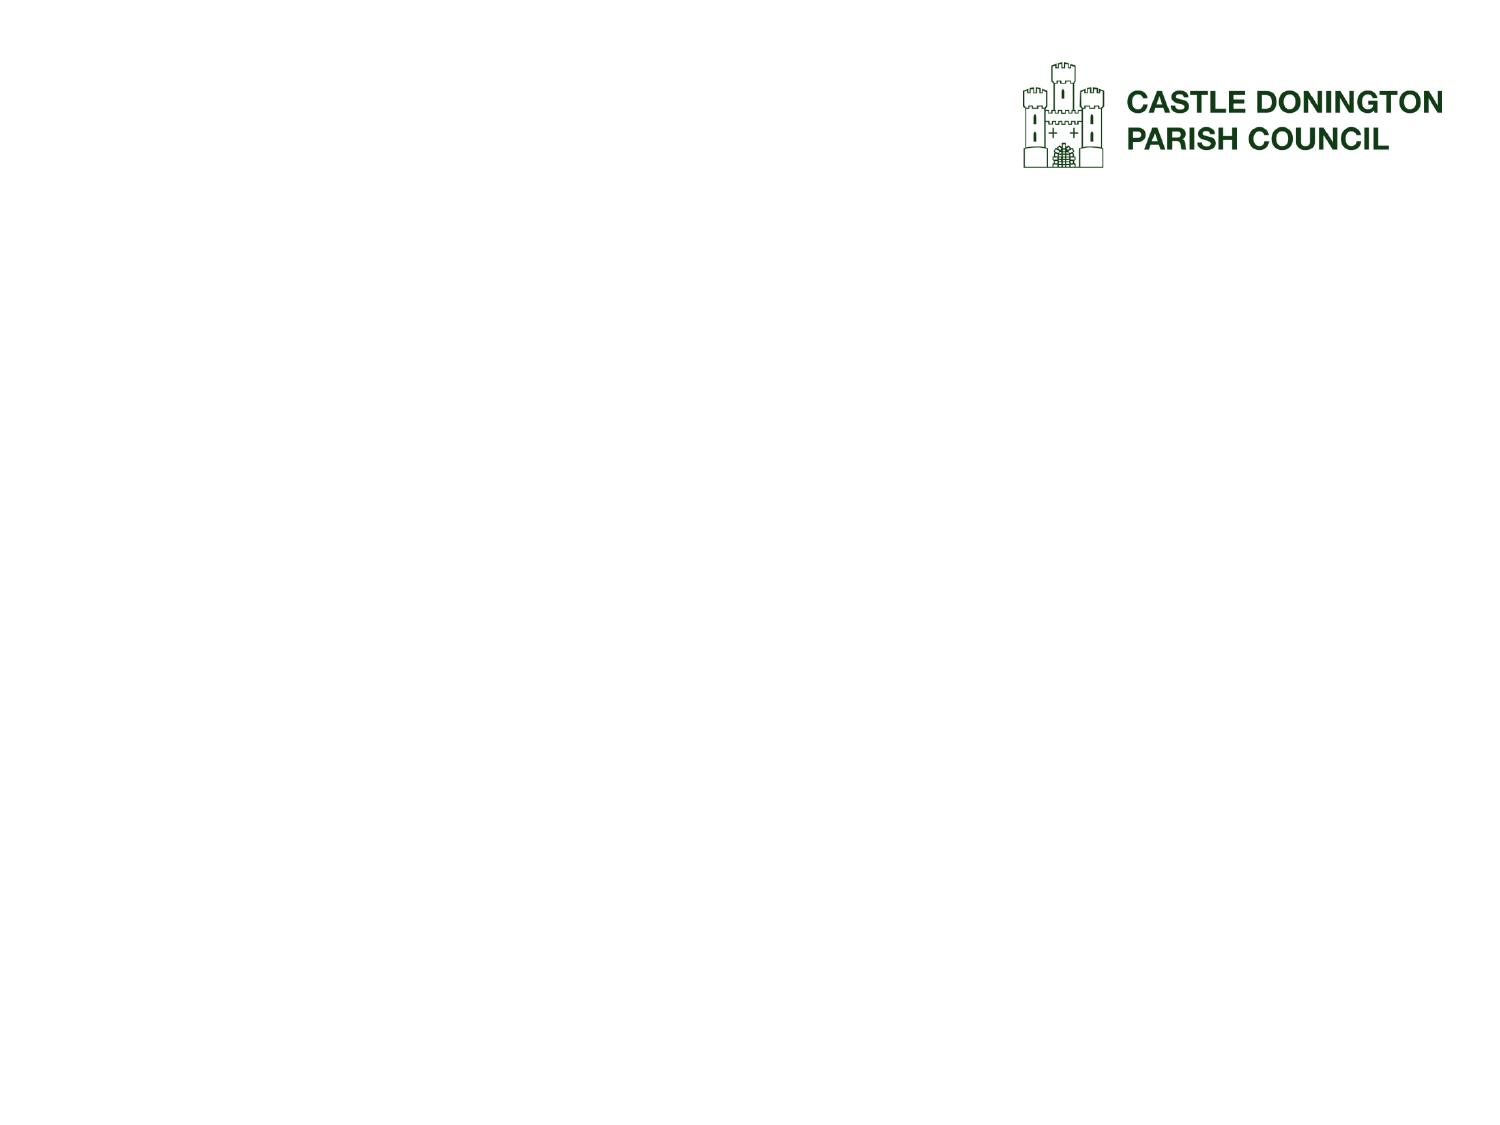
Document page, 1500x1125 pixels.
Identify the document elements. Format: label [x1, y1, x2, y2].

picture [1023, 61, 1442, 169]
